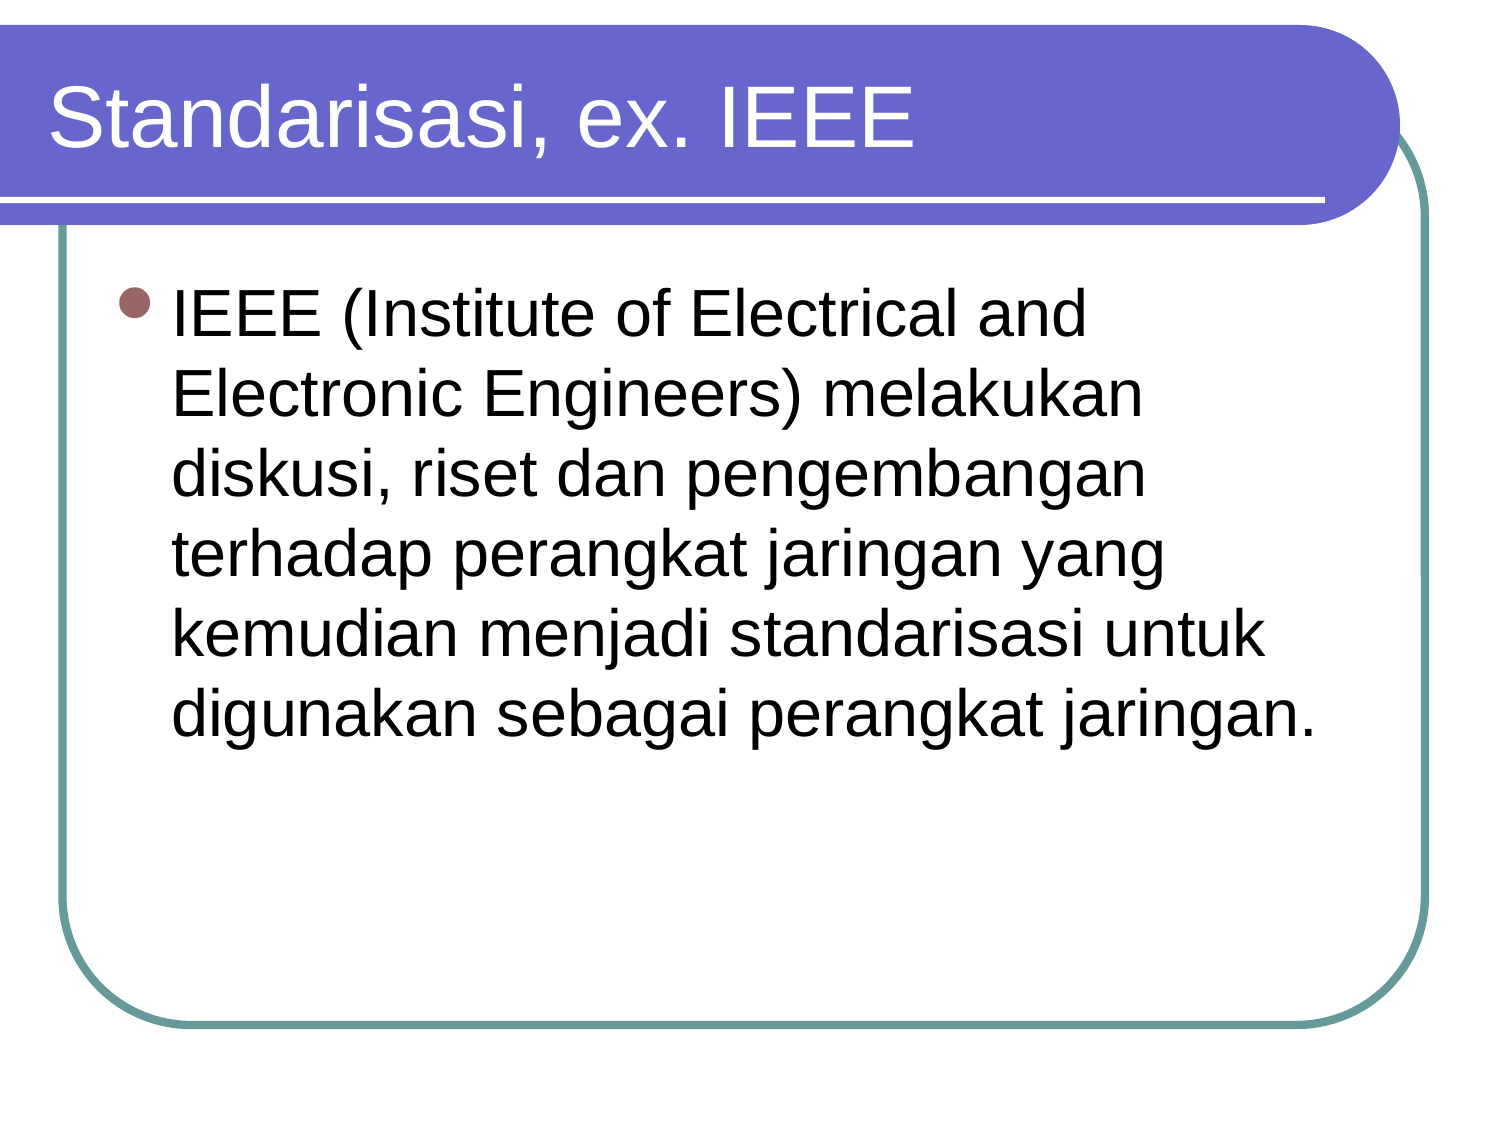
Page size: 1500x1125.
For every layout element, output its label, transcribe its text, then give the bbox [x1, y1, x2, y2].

list IEEE (Institute of Electrical and Electronic Engineers) melakukan diskusi, riset dan pengembangan terhadap perangkat jaringan yang kemudian menjadi standarisasi untuk digunakan sebagai perangkat jaringan. [99, 262, 1401, 988]
title Standarisasi, ex. IEEE [31, 37, 1348, 188]
